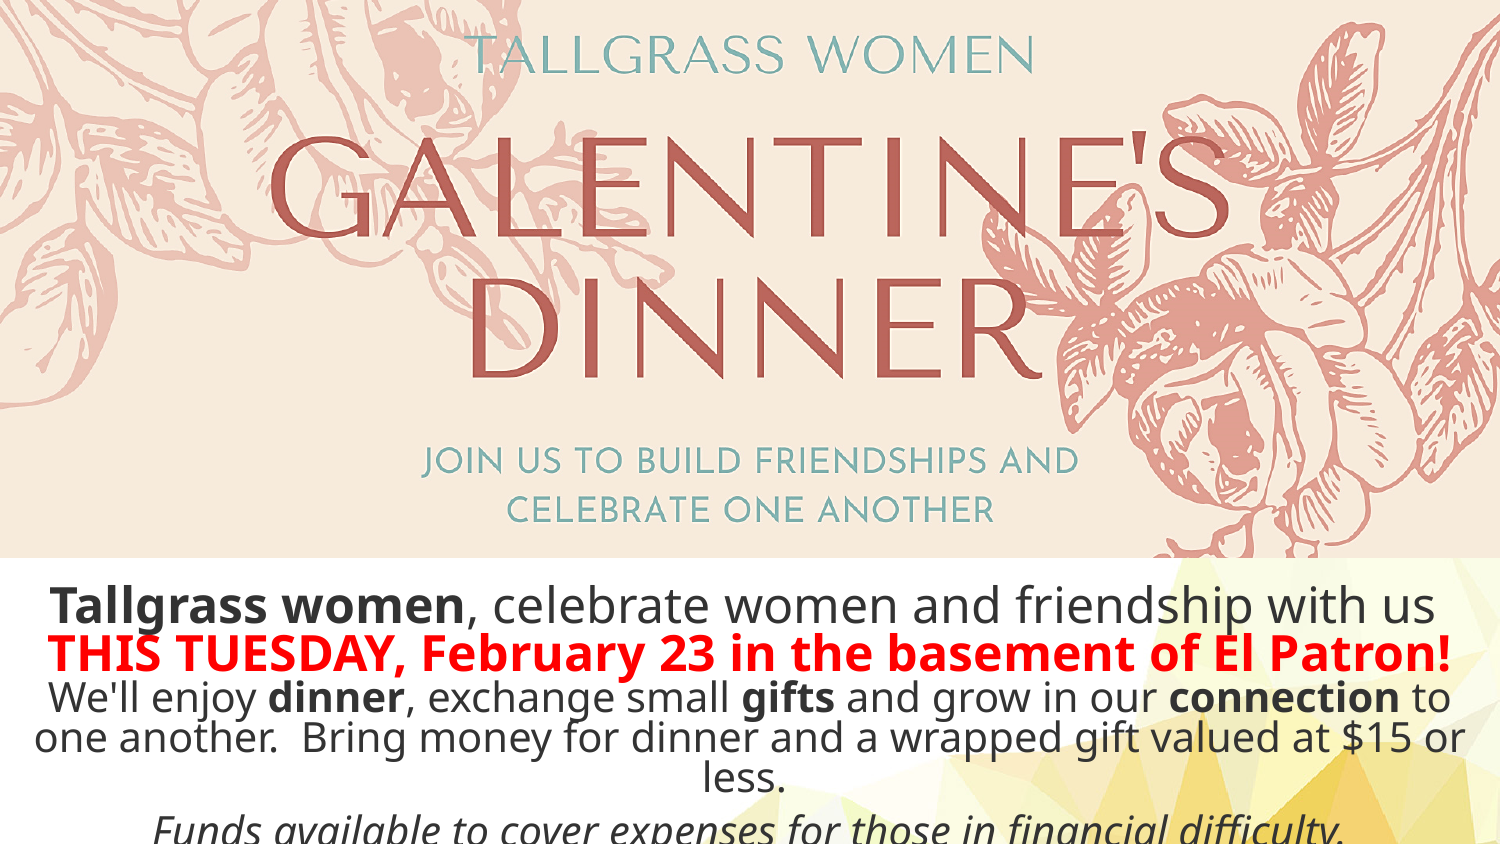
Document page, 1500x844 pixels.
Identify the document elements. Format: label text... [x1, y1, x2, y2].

picture [0, 0, 1500, 577]
text_box Tallgrass women, celebrate women and friendship with us THIS TUESDAY, February 23 in the basement of El Patron! We'll enjoy dinner, exchange small gifts and grow in our connection to one another. Bring money for dinner and a wrapped gift valued at $15 or less. Funds available to cover expenses for those in financial difficulty. [0, 577, 1500, 844]
